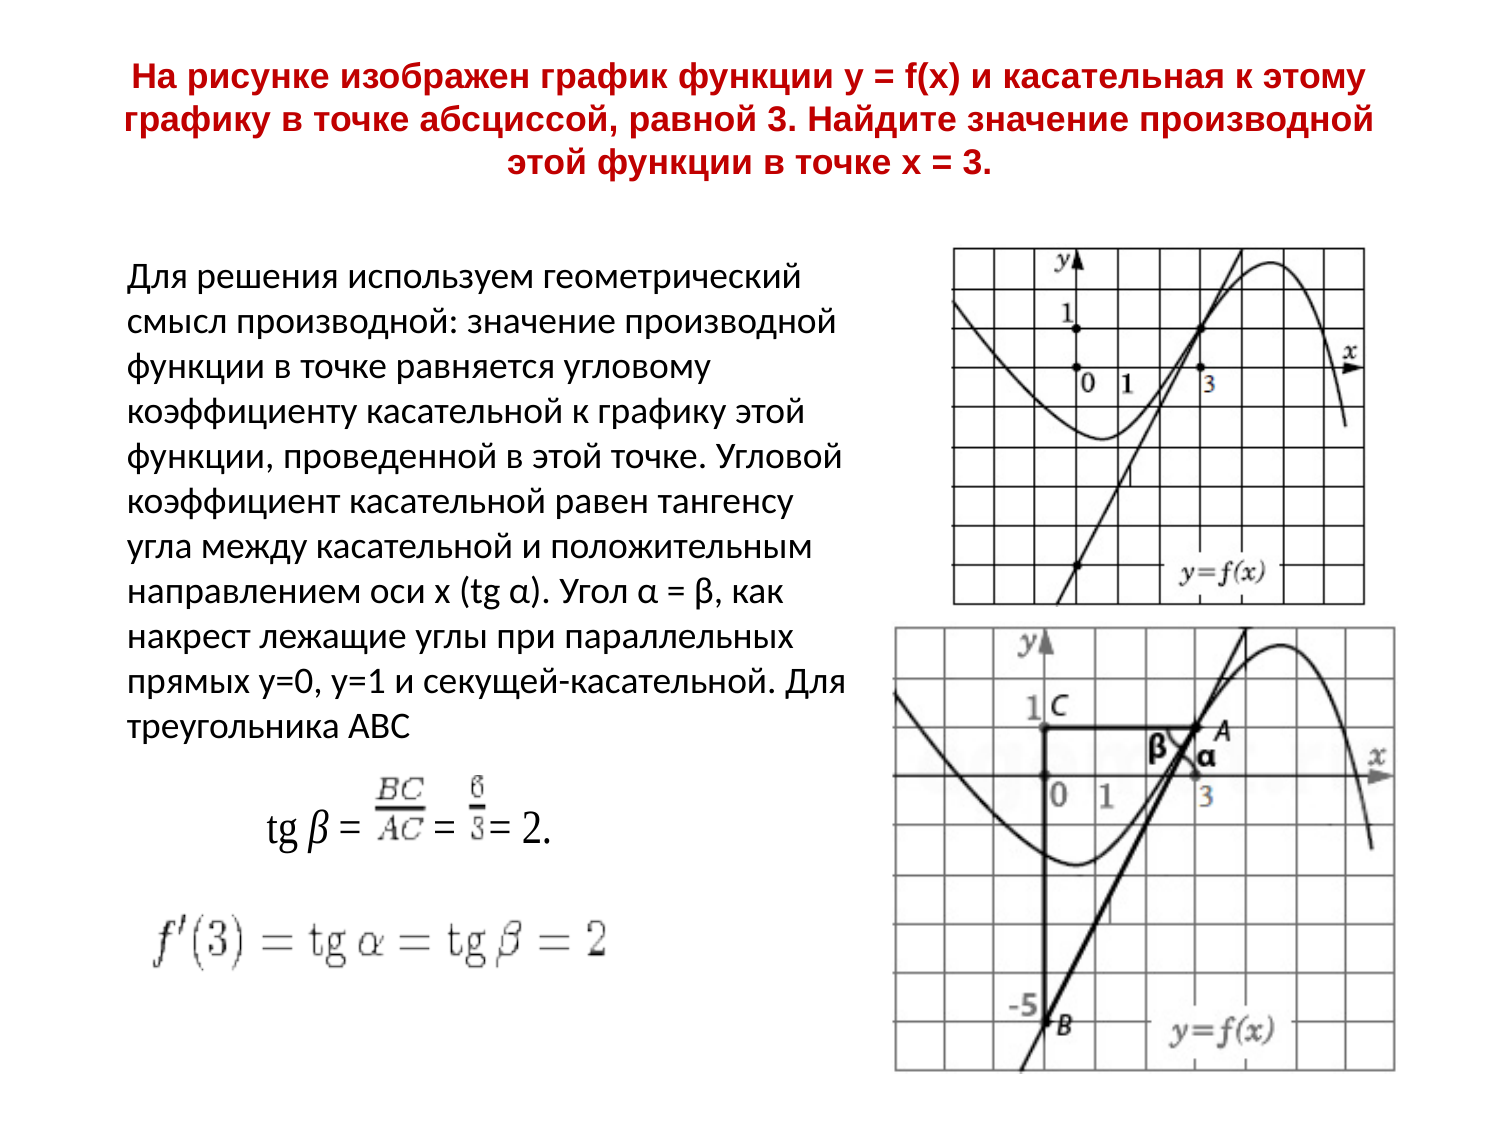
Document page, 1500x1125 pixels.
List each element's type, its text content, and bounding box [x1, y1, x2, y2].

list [950, 243, 1367, 607]
title На рисунке изображен график функции y = f(x) и касательная к этому графику в точке абсциссой, равной 3. Найдите значение производной этой функции в точке x = 3. [74, 44, 1426, 233]
picture [135, 773, 687, 977]
text_box Для решения используем геометрический смысл производной: значение производной функции в точке равняется угловому коэффициенту касательной к графику этой функции, проведенной в этой точке. Угловой коэффициент касательной равен тангенсу угла между касательной и положительным направлением оси х (tg α). Угол α = β, как накрест лежащие углы при параллельных прямых y=0, y=1 и секущей-касательной. Для треугольника ABC [112, 243, 863, 799]
picture [891, 621, 1398, 1075]
